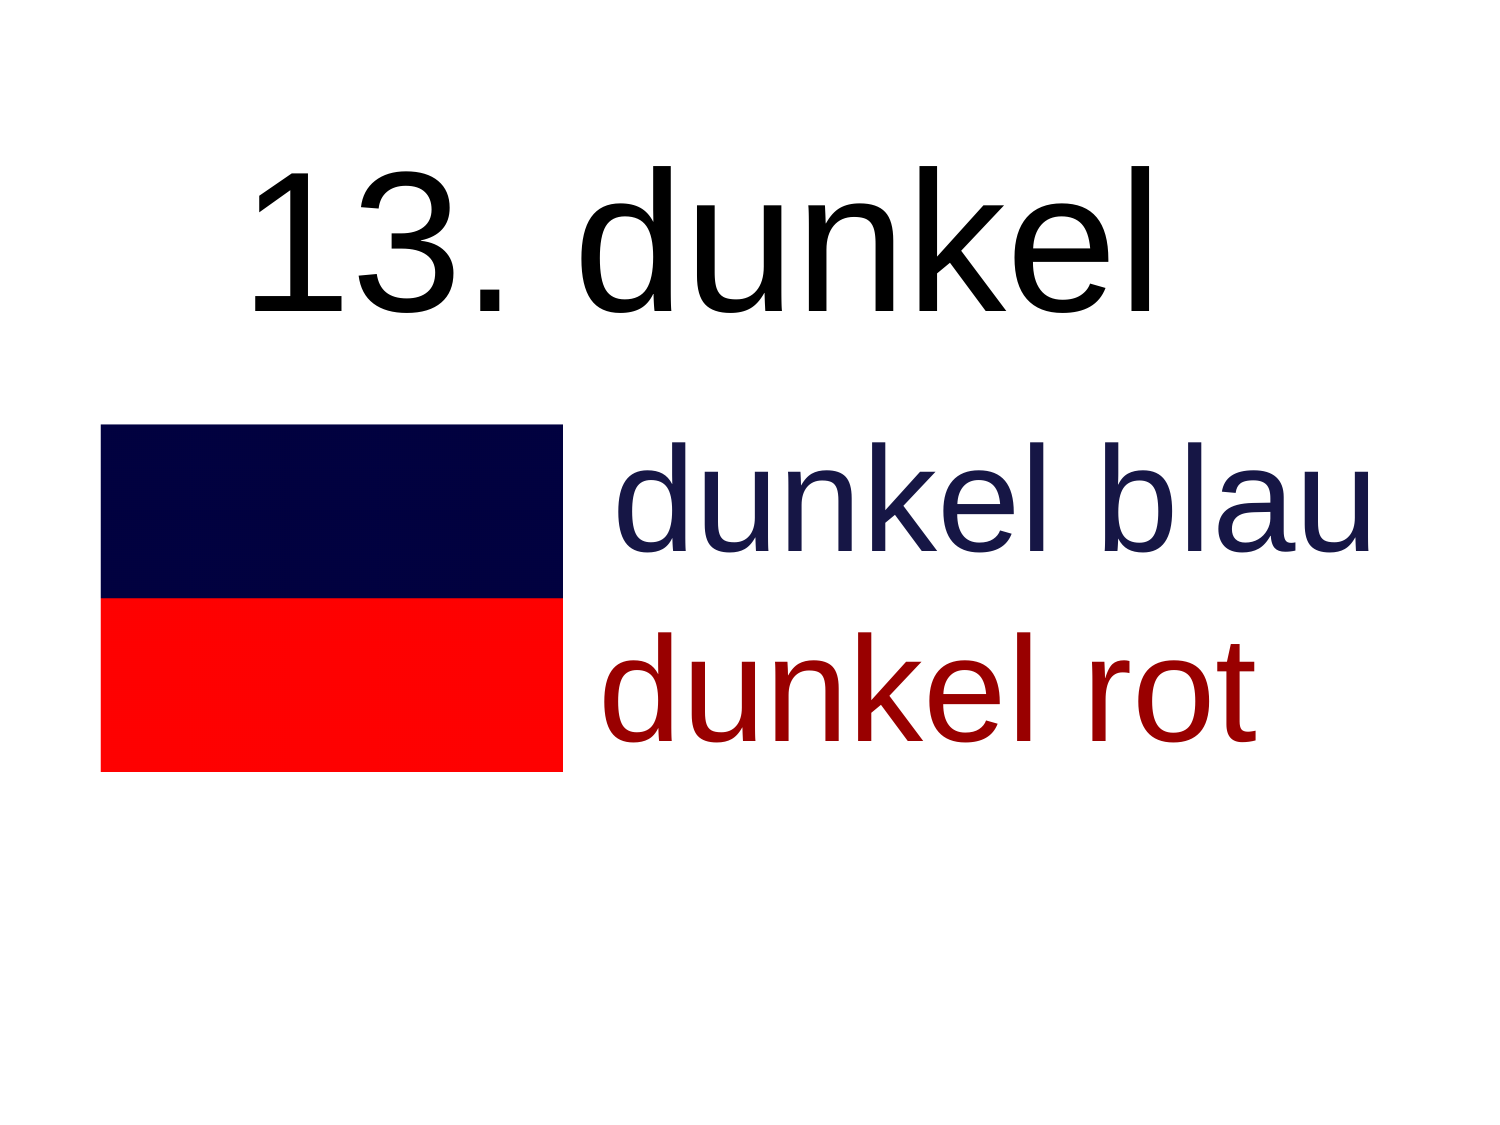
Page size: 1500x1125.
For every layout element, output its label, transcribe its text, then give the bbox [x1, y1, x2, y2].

title 13. dunkel dunkel blau dunkel rot [74, 44, 1426, 838]
picture [99, 424, 563, 773]
